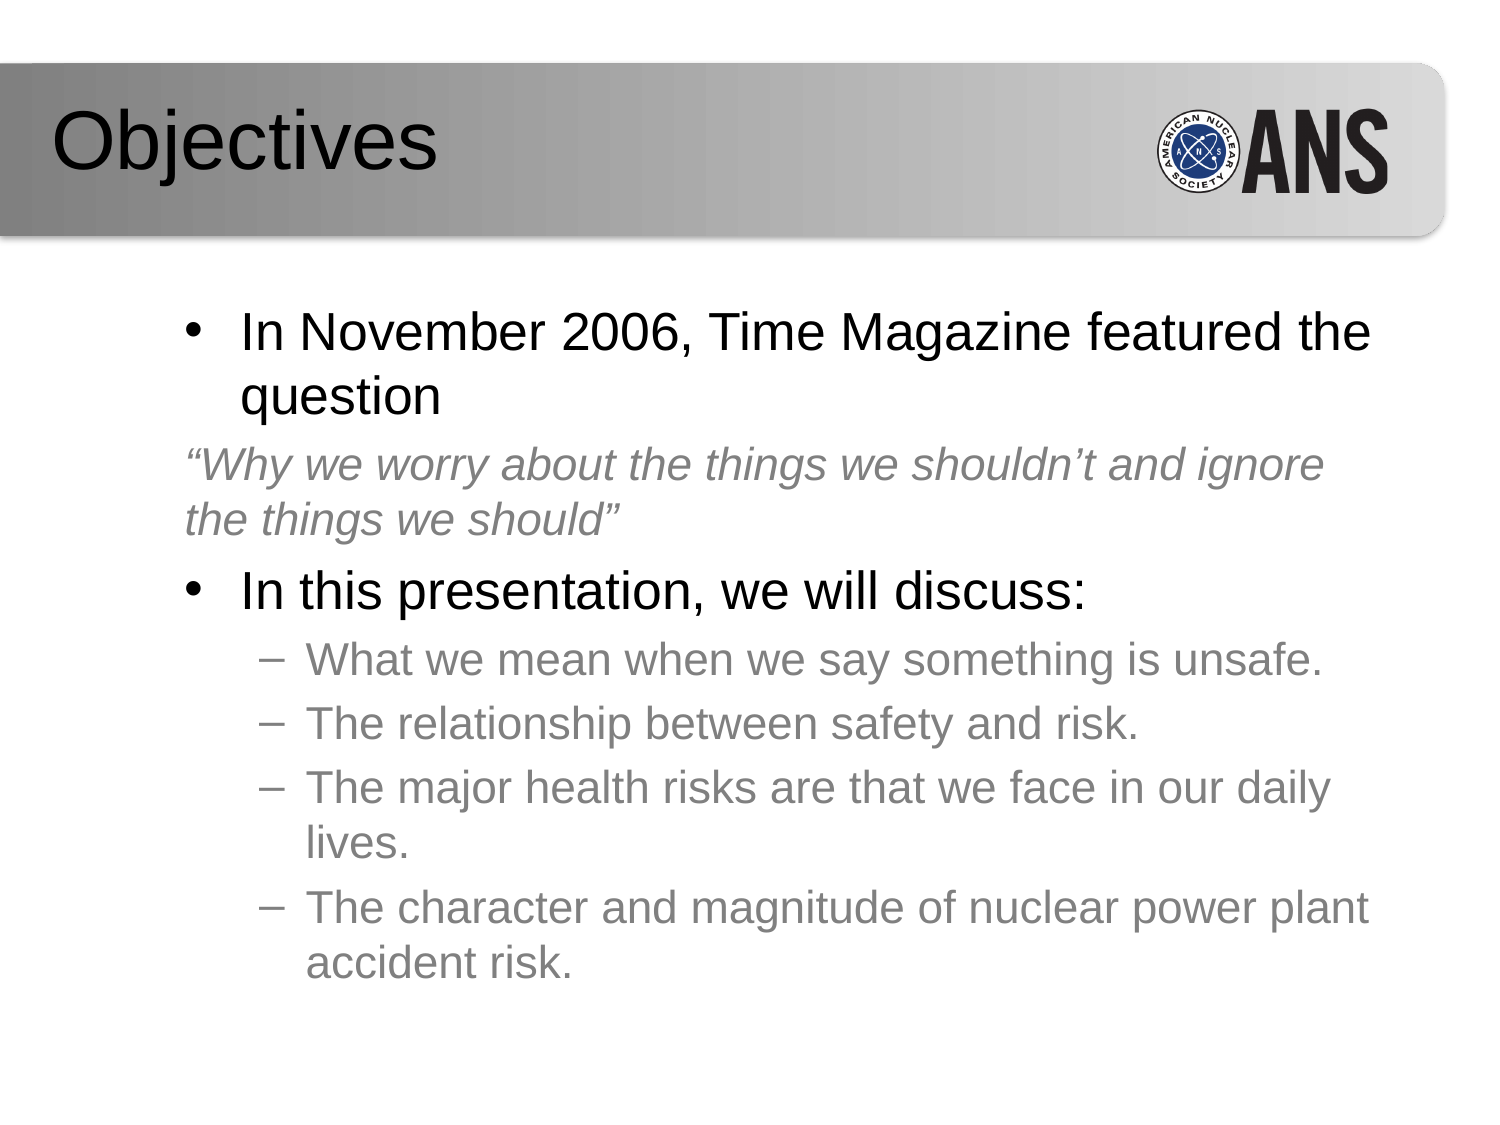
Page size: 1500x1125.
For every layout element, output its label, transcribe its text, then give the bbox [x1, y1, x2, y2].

list In November 2006, Time Magazine featured the question “Why we worry about the things we shouldn’t and ignore the things we should” In this presentation, we will discuss: What we mean when we say something is unsafe. The relationship between safety and risk. The major health risks are that we face in our daily lives. The character and magnitude of nuclear power plant accident risk. [169, 289, 1388, 1005]
text_box Objectives [36, 78, 1086, 218]
